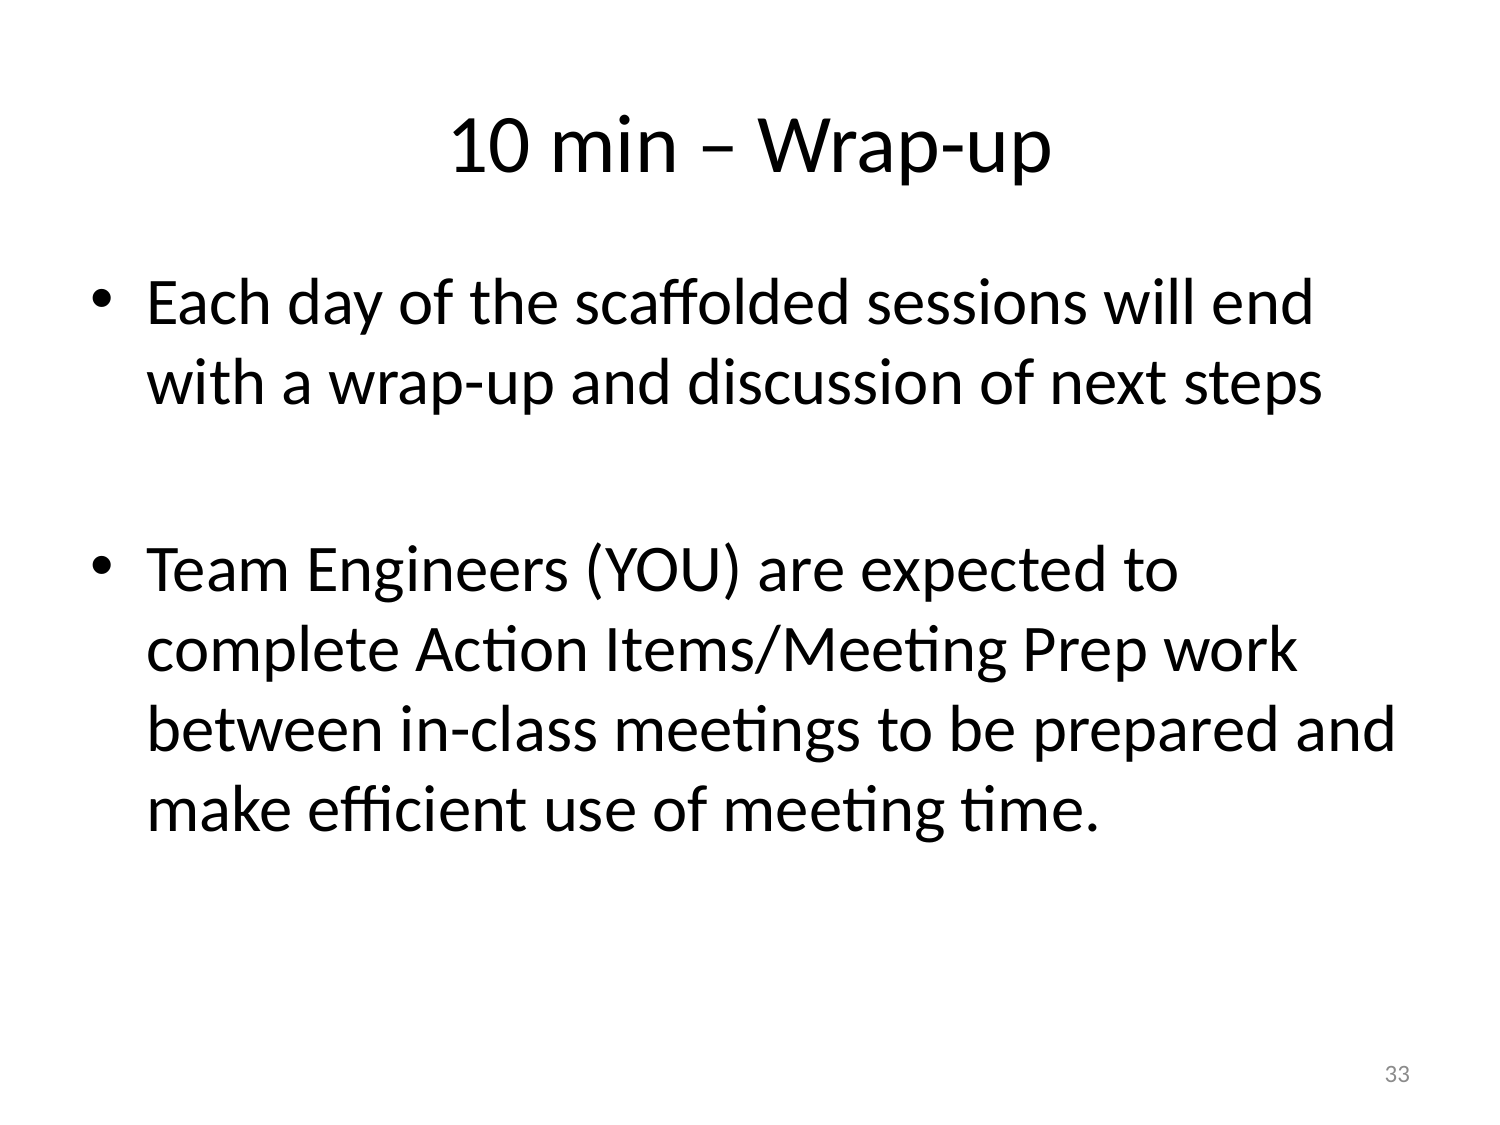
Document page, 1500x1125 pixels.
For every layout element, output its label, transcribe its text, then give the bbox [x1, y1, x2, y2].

title 10 min – Wrap-up [75, 45, 1425, 233]
slide_number 33 [1074, 1042, 1425, 1103]
list Each day of the scaffolded sessions will end with a wrap-up and discussion of next steps Team Engineers (YOU) are expected to complete Action Items/Meeting Prep work between in-class meetings to be prepared and make efficient use of meeting time. [75, 249, 1425, 993]
